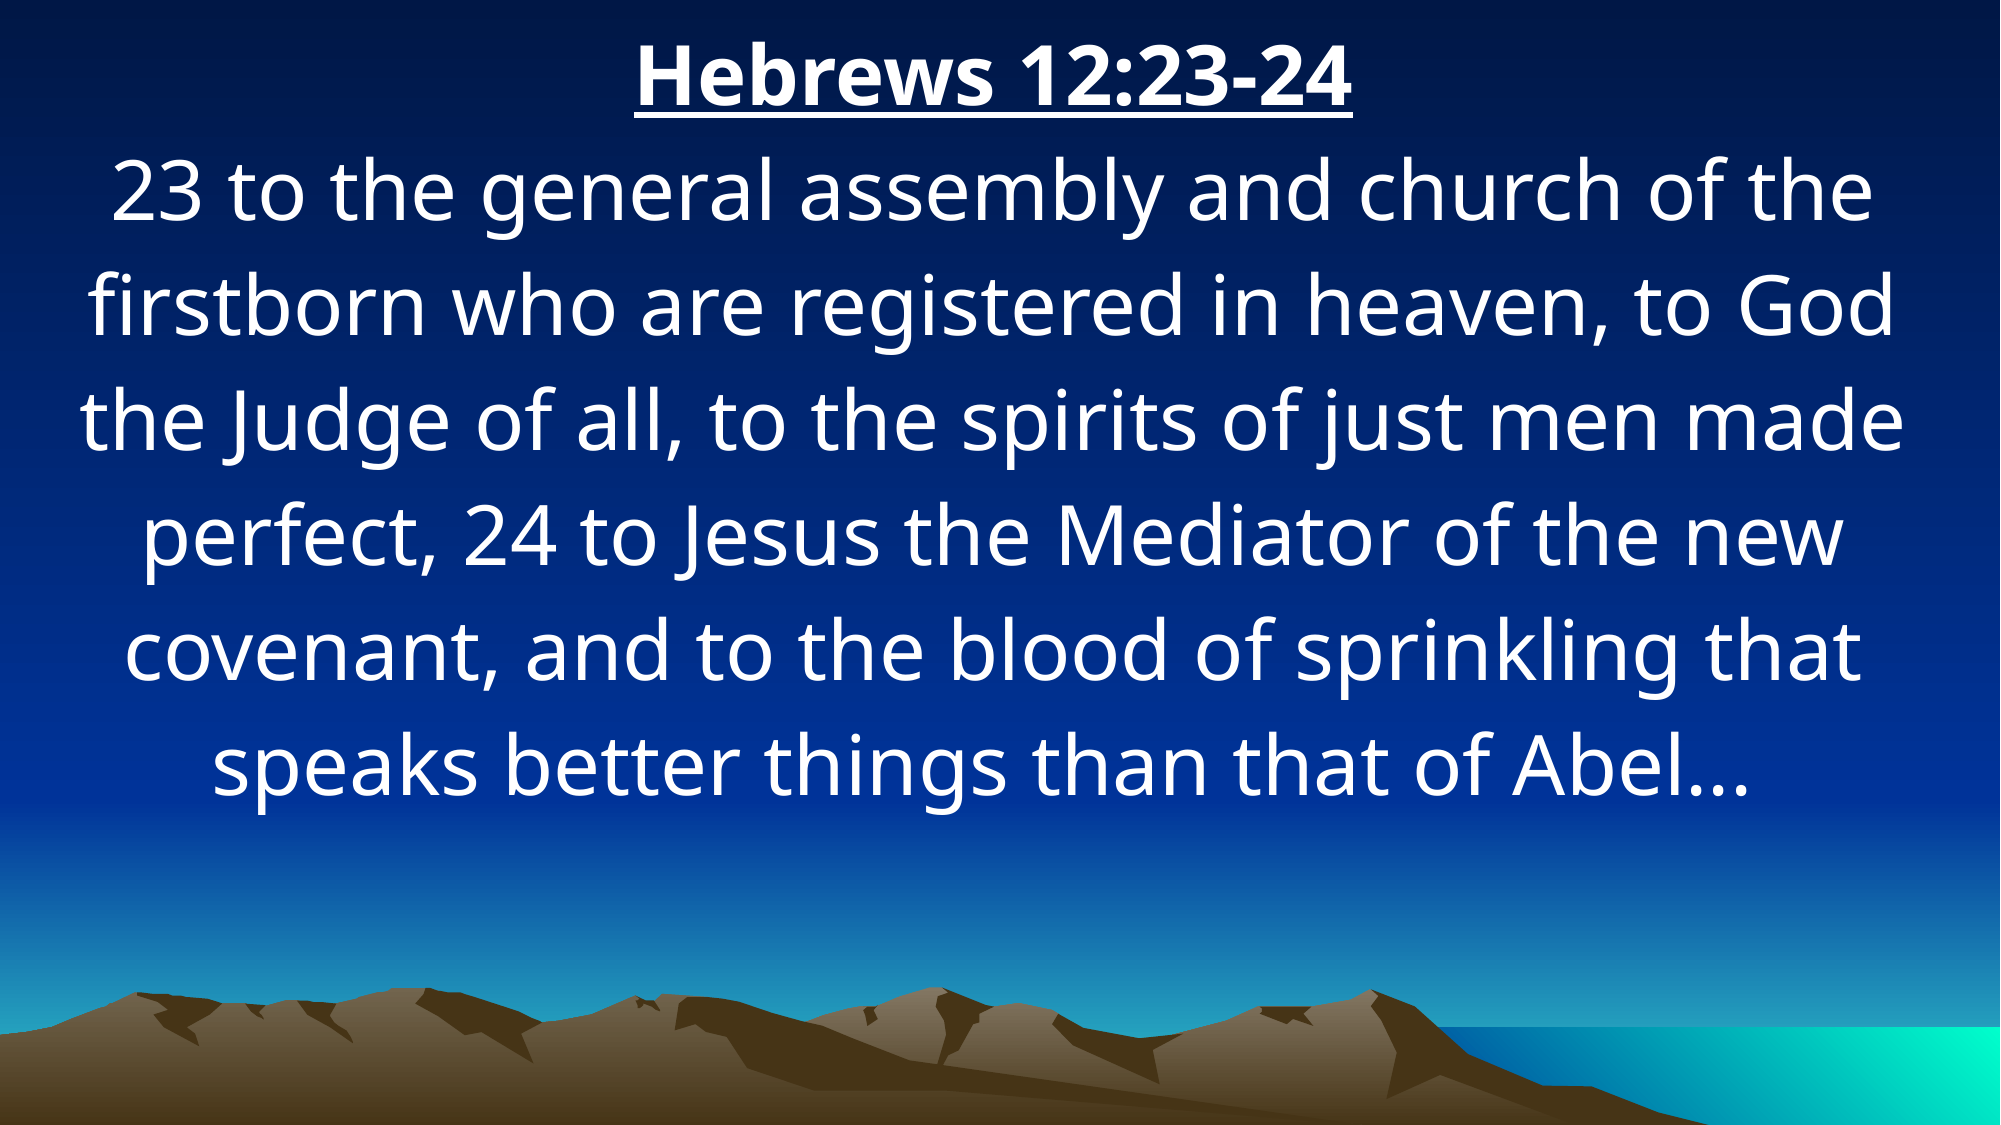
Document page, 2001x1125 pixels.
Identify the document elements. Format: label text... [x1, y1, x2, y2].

text_box Hebrews 12:23-24 23 to the general assembly and church of the firstborn who are registered in heaven, to God the Judge of all, to the spirits of just men made perfect, 24 to Jesus the Mediator of the new covenant, and to the blood of sprinkling that speaks better things than that of Abel... [12, 0, 1975, 988]
